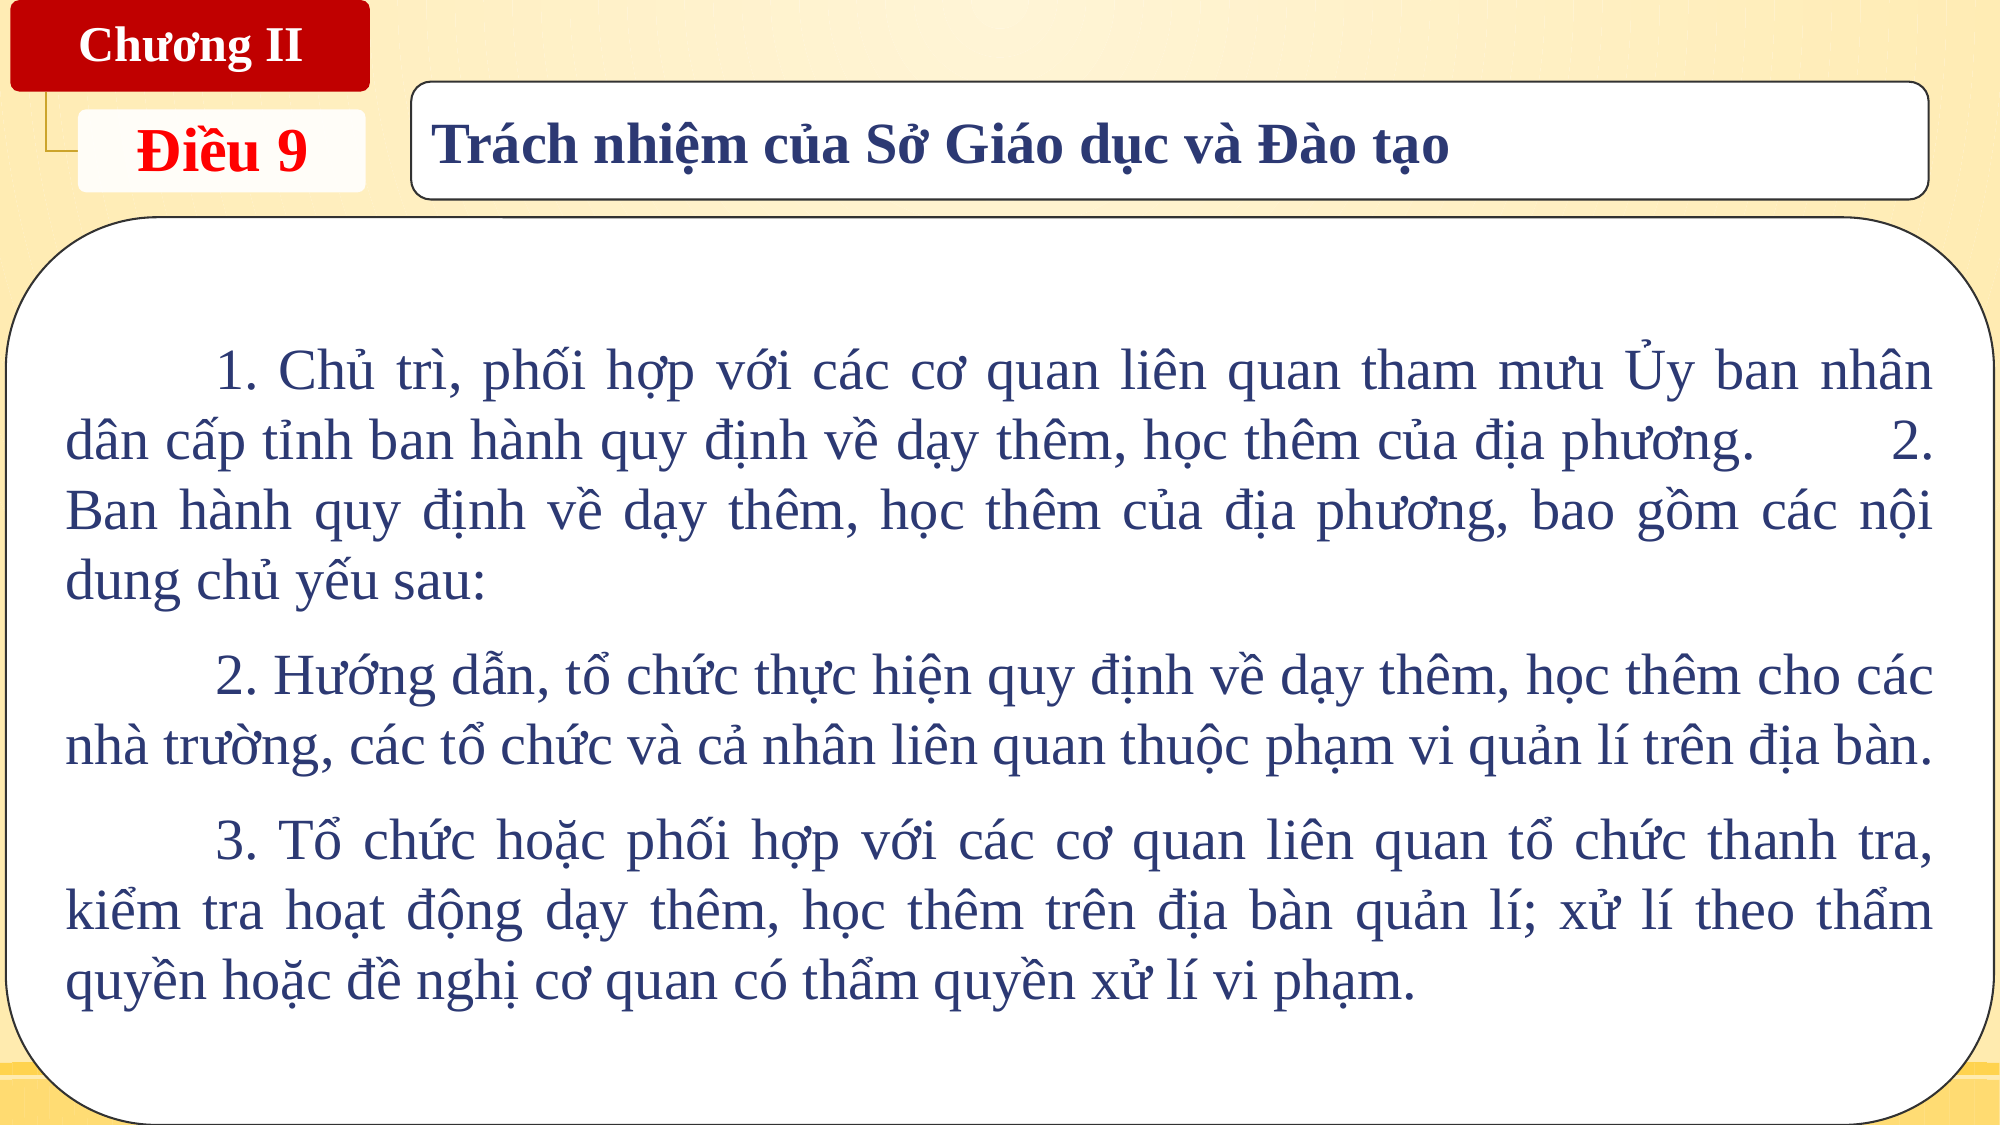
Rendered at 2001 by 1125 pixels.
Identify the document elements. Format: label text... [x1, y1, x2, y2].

text_box 1. Chủ trì, phối hợp với các cơ quan liên quan tham mưu Ủy ban nhân dân cấp tỉnh ban hành quy định về dạy thêm, học thêm của địa phương. 2. Ban hành quy định về dạy thêm, học thêm của địa phương, bao gồm các nội dung chủ yếu sau: 2. Hướng dẫn, tổ chức thực hiện quy định về dạy thêm, học thêm cho các nhà trường, các tổ chức và cả nhân liên quan thuộc phạm vi quản lí trên địa bàn. 3. Tổ chức hoặc phối hợp với các cơ quan liên quan tổ chức thanh tra, kiểm tra hoạt động dạy thêm, học thêm trên địa bàn quản lí; xử lí theo thẩm quyền hoặc đề nghị cơ quan có thẩm quyền xử lí vi phạm. [4, 216, 1996, 1125]
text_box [10, 0, 370, 305]
text_box Trách nhiệm của Sở Giáo dục và Đào tạo [410, 80, 1930, 201]
